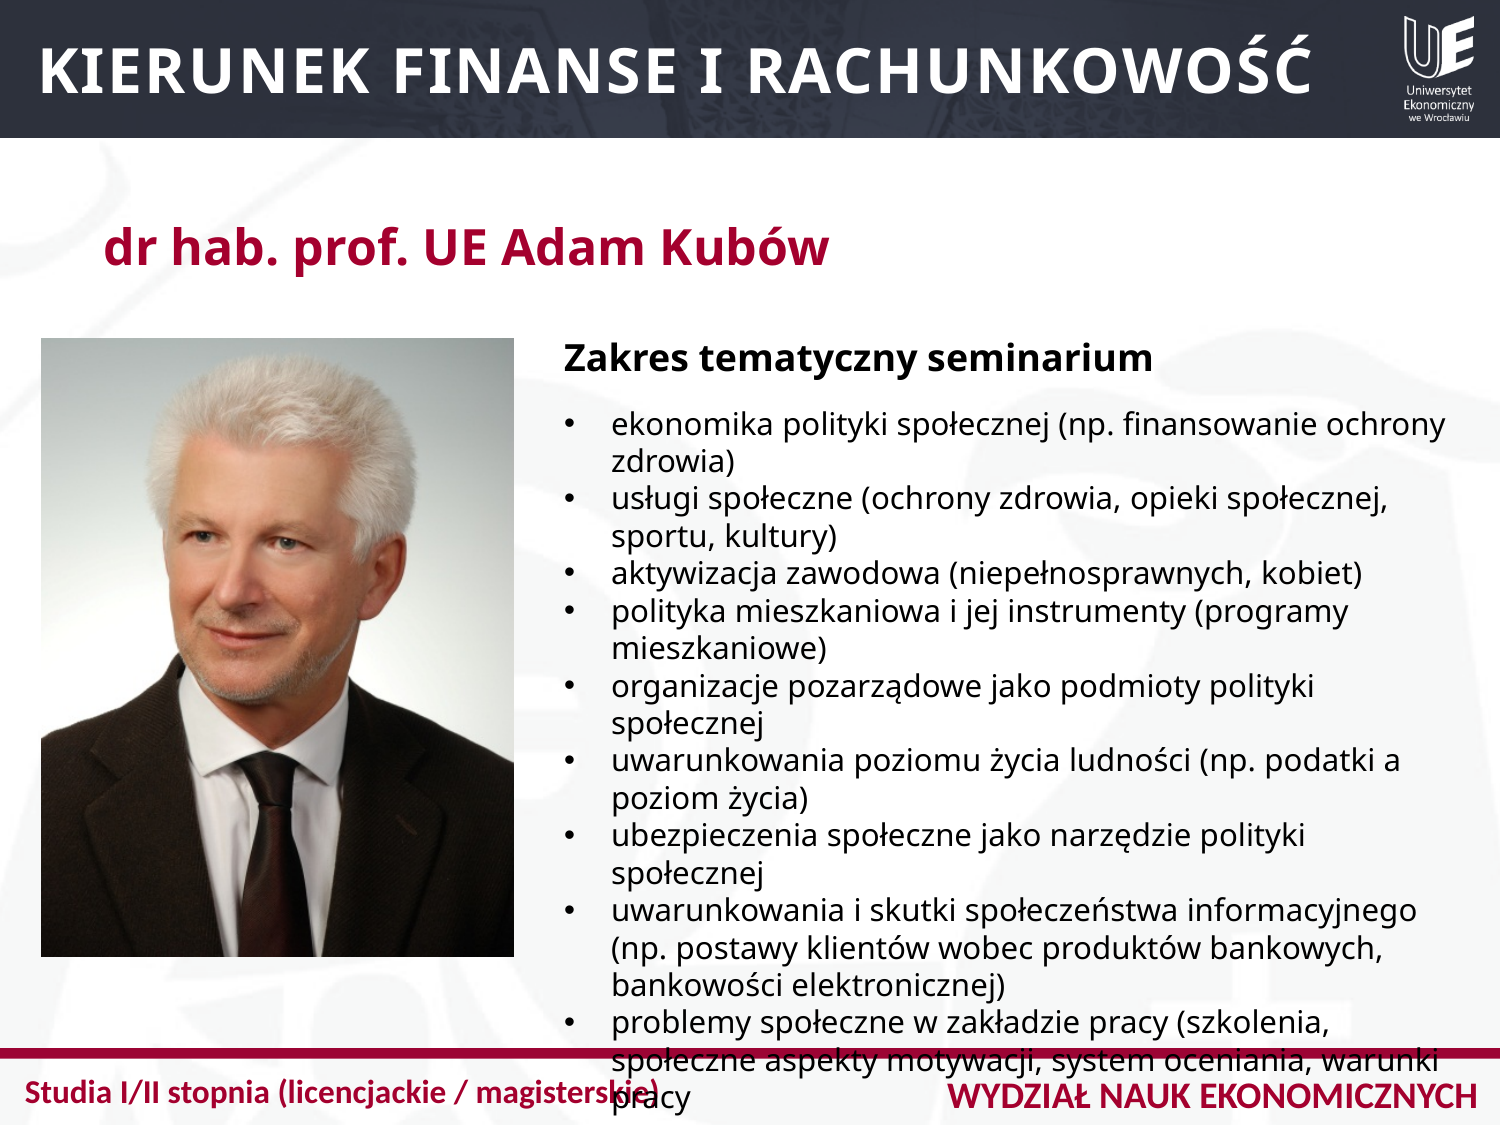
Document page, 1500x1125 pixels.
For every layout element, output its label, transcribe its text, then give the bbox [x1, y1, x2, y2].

picture [1404, 16, 1474, 124]
list dr hab. prof. UE Adam Kubów [88, 208, 1461, 303]
title KIERUNEK FINANSE I RACHUNKOWOŚĆ [22, 8, 1341, 130]
picture [0, 138, 1500, 1048]
text_box Zakres tematyczny seminarium ekonomika polityki społecznej (np. finansowanie ochrony zdrowia) usługi społeczne (ochrony zdrowia, opieki społecznej, sportu, kultury) aktywizacja zawodowa (niepełnosprawnych, kobiet) polityka mieszkaniowa i jej instrumenty (programy mieszkaniowe) organizacje pozarządowe jako podmioty polityki społecznej uwarunkowania poziomu życia ludności (np. podatki a poziom życia) ubezpieczenia społeczne jako narzędzie polityki społecznej uwarunkowania i skutki społeczeństwa informacyjnego (np. postawy klientów wobec produktów bankowych, bankowości elektronicznej) problemy społeczne w zakładzie pracy (szkolenia, społeczne aspekty motywacji, system oceniania, warunki pracy [549, 326, 1471, 1024]
picture [0, 1059, 1500, 1125]
